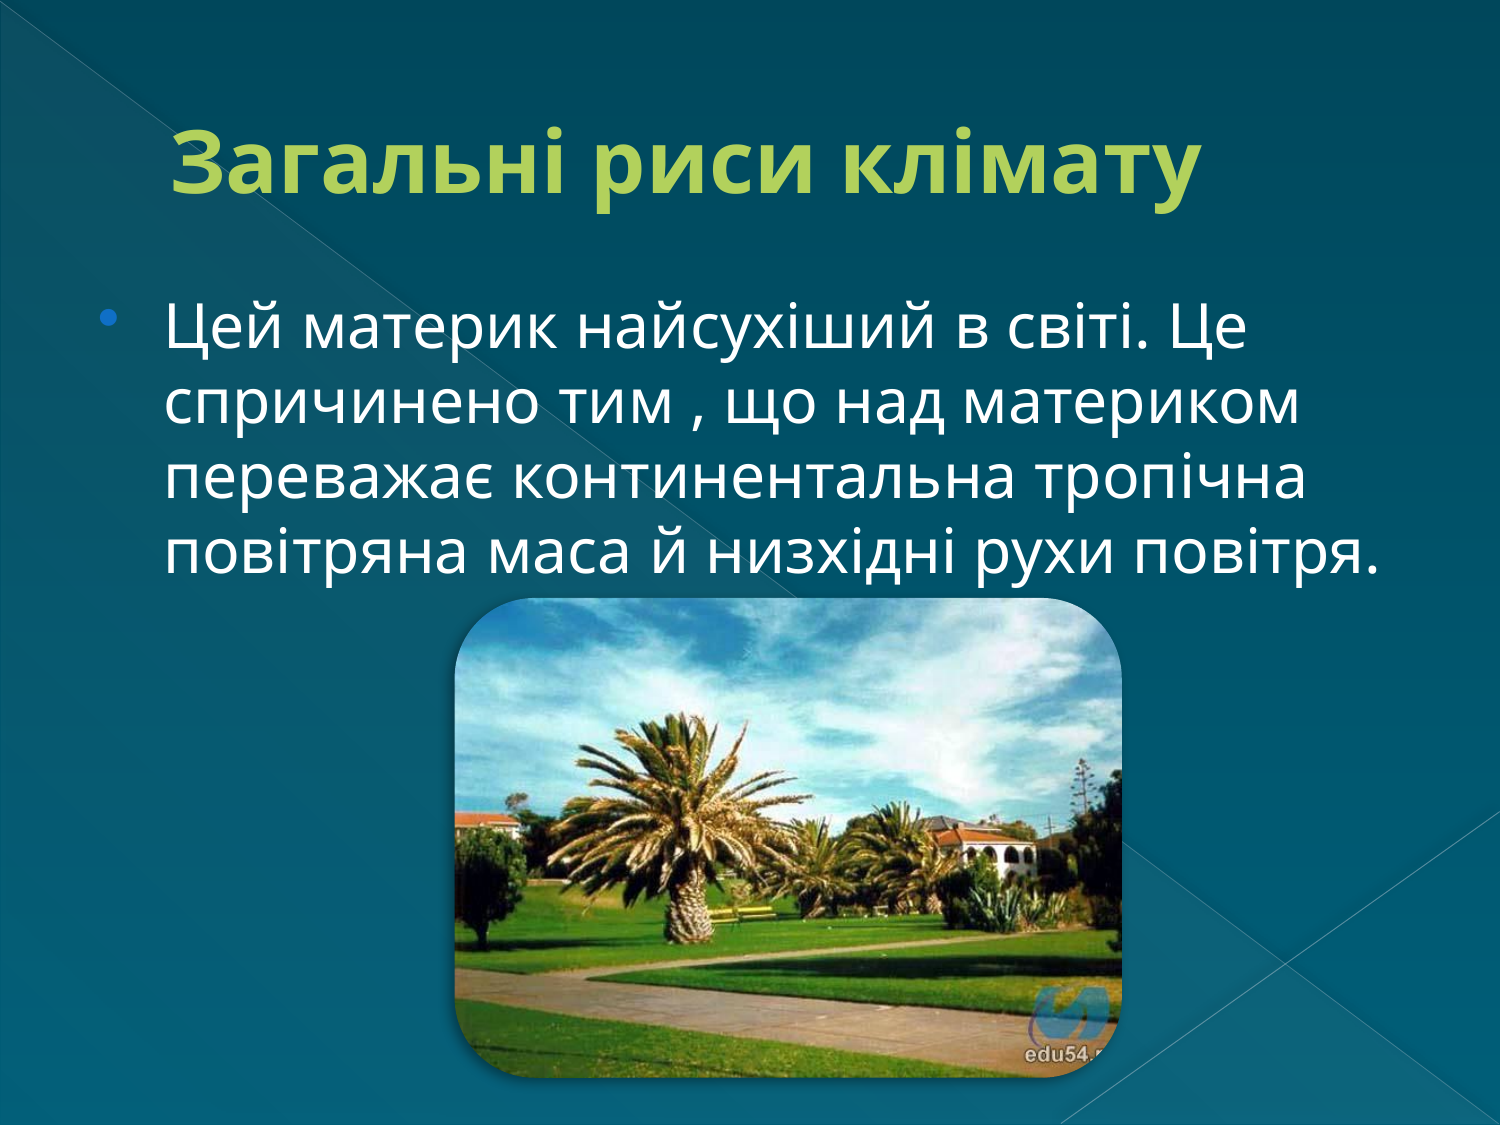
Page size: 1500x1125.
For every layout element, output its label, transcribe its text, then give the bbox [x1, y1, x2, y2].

title Загальні риси клімату [75, 43, 1425, 274]
list Цей материк найсухіший в світі. Це спричинено тим , що над материком переважає континентальна тропічна повітряна маса й низхідні рухи повітря. [75, 278, 1425, 1059]
picture [454, 597, 1128, 1081]
